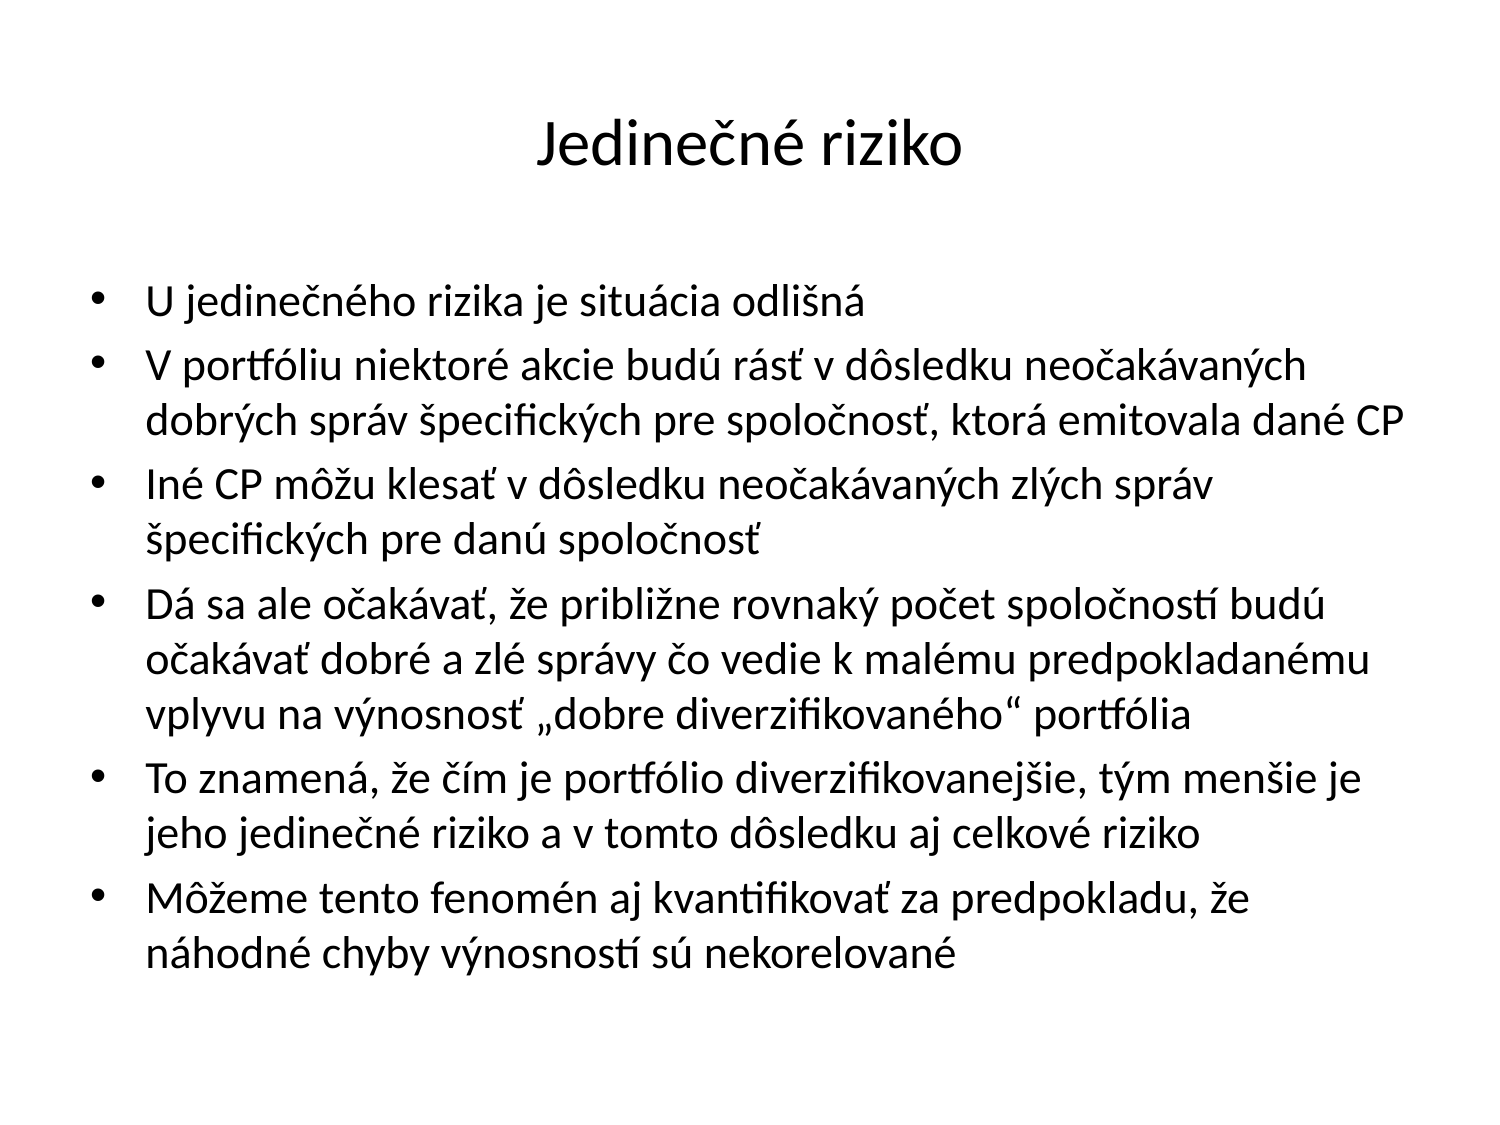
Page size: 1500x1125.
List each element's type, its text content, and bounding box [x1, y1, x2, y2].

list U jedinečného rizika je situácia odlišná V portfóliu niektoré akcie budú rásť v dôsledku neočakávaných dobrých správ špecifických pre spoločnosť, ktorá emitovala dané CP Iné CP môžu klesať v dôsledku neočakávaných zlých správ špecifických pre danú spoločnosť Dá sa ale očakávať, že približne rovnaký počet spoločností budú očakávať dobré a zlé správy čo vedie k malému predpokladanému vplyvu na výnosnosť „dobre diverzifikovaného“ portfólia To znamená, že čím je portfólio diverzifikovanejšie, tým menšie je jeho jedinečné riziko a v tomto dôsledku aj celkové riziko Môžeme tento fenomén aj kvantifikovať za predpokladu, že náhodné chyby výnosností sú nekorelované [75, 262, 1425, 1005]
title Jedinečné riziko [75, 45, 1425, 233]
